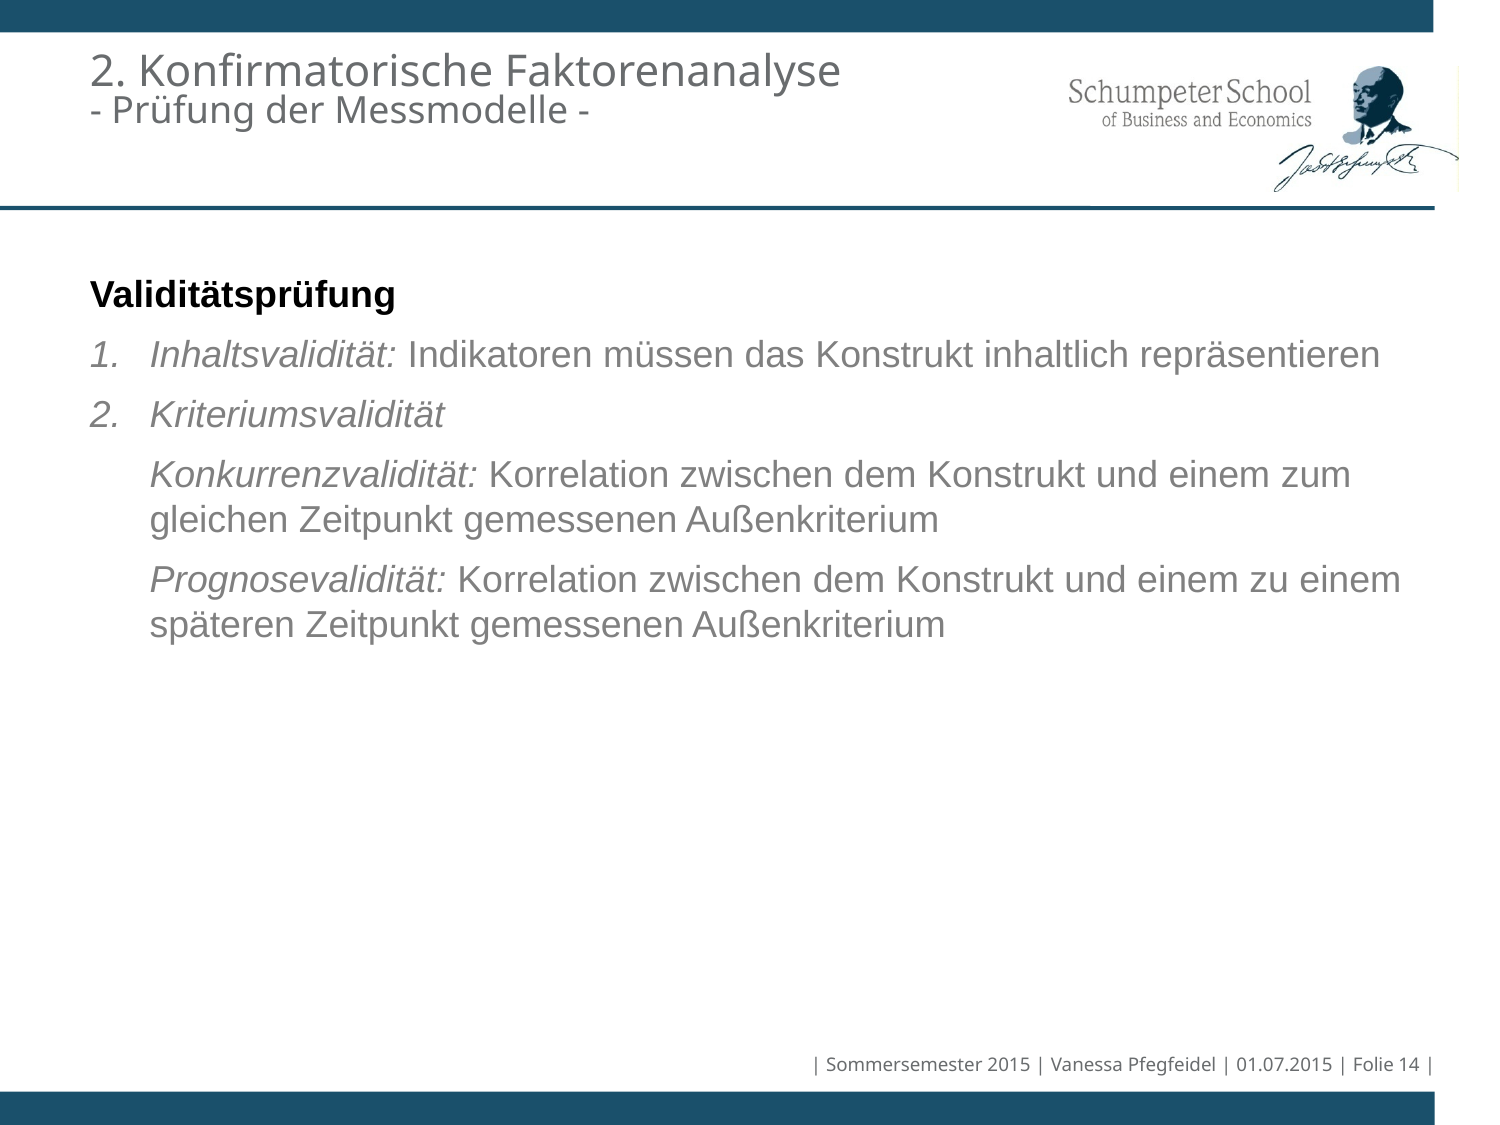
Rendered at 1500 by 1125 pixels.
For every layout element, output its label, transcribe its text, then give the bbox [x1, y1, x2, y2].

picture [1425, 66, 1459, 192]
list Validitätsprüfung Inhaltsvalidität: Indikatoren müssen das Konstrukt inhaltlich repräsentieren Kriteriumsvalidität Konkurrenzvalidität: Korrelation zwischen dem Konstrukt und einem zum gleichen Zeitpunkt gemessenen Außenkriterium Prognosevalidität: Korrelation zwischen dem Konstrukt und einem zu einem späteren Zeitpunkt gemessenen Außenkriterium [75, 262, 1425, 1005]
title 2. Konfirmatorische Faktorenanalyse - Prüfung der Messmodelle - [75, 45, 1425, 233]
footer | Sommersemester 2015 | Vanessa Pfegfeidel | 01.07.2015 | Folie 14 | [335, 1045, 1450, 1094]
